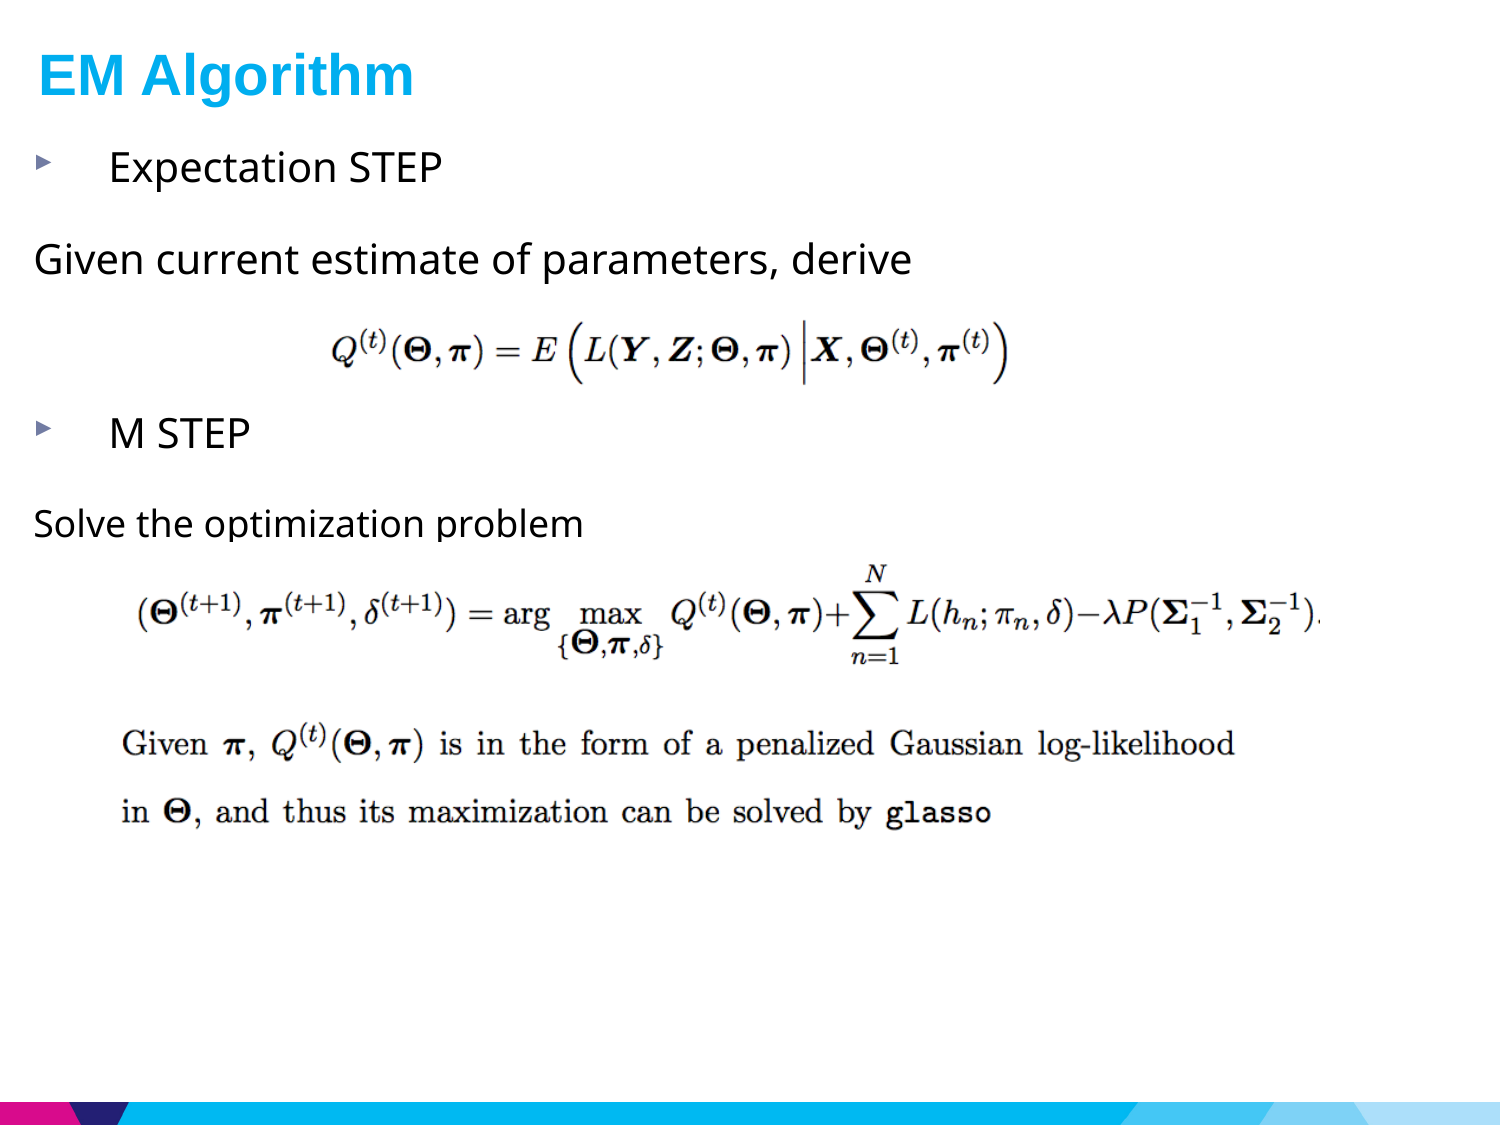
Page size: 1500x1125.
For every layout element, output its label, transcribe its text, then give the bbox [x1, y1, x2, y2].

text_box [109, 713, 1275, 851]
picture [1122, 1102, 1500, 1125]
text_box Expectation STEP Given current estimate of parameters, derive M STEP Solve the optimization problem [18, 133, 1500, 483]
picture [320, 299, 1022, 409]
picture [0, 1102, 127, 1125]
picture [113, 542, 1320, 696]
text_box EM Algorithm [24, 29, 1375, 133]
